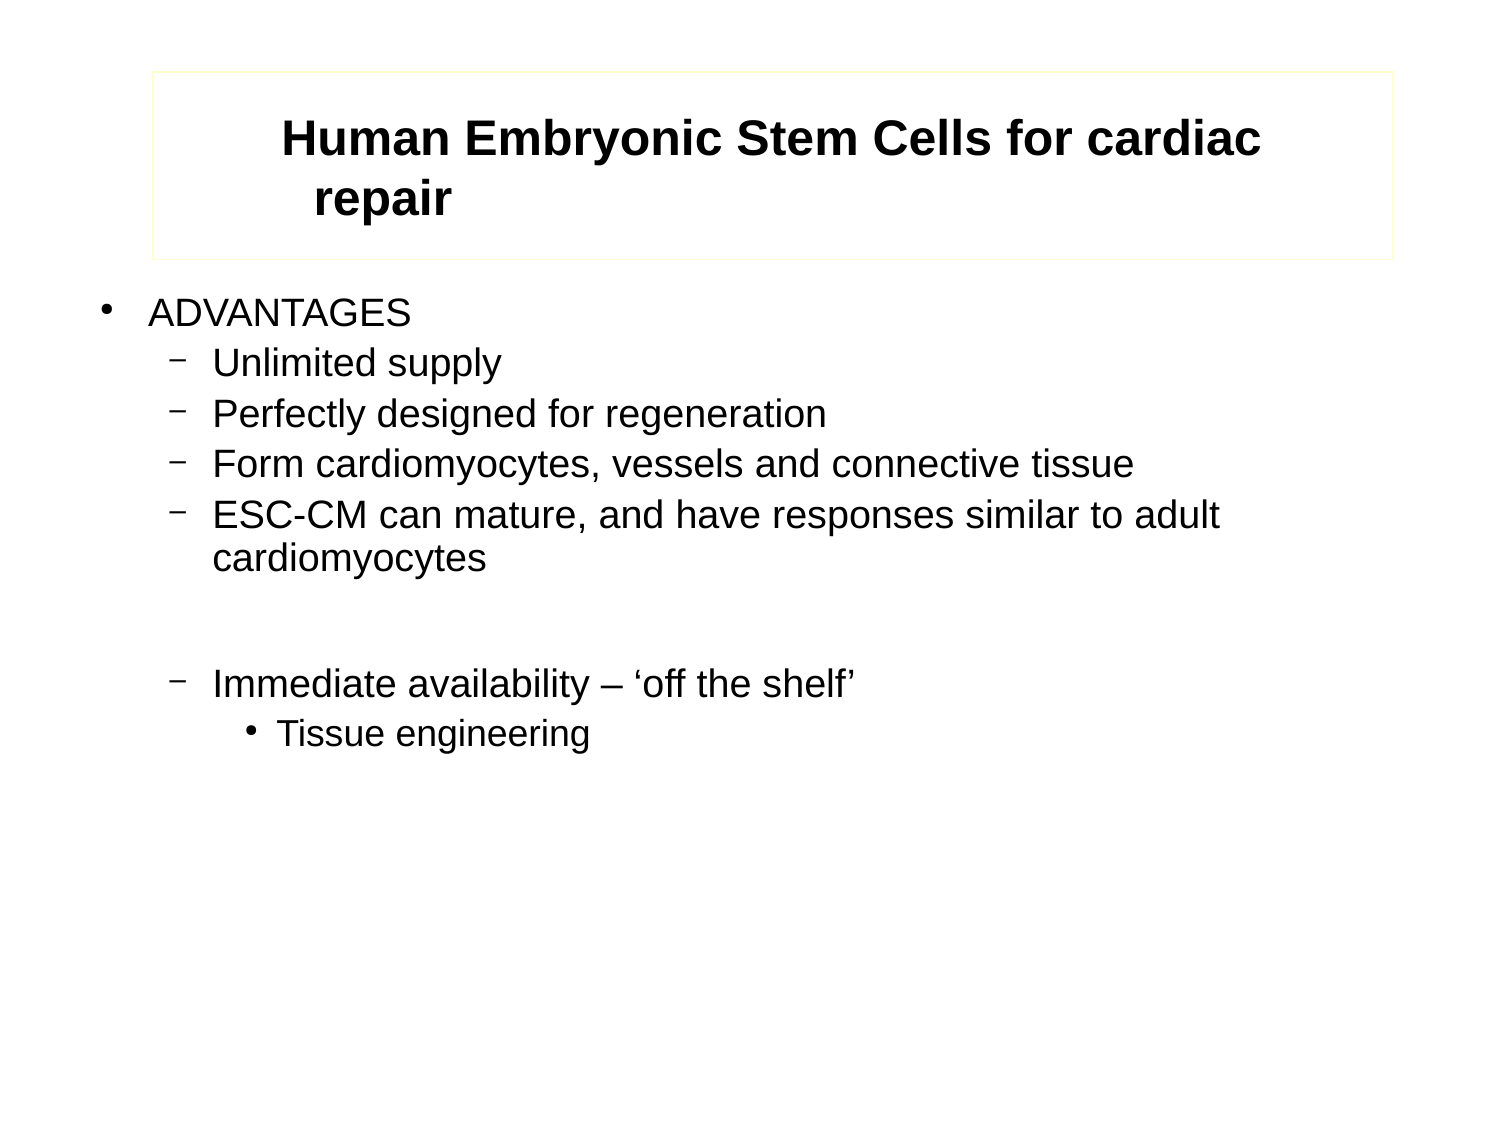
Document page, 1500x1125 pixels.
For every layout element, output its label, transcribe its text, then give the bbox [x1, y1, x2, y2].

list ADVANTAGES Unlimited supply Perfectly designed for regeneration Form cardiomyocytes, vessels and connective tissue ESC-CM can mature, and have responses similar to adult cardiomyocytes Immediate availability – ‘off the shelf’ Tissue engineering [83, 291, 1435, 1125]
title Human Embryonic Stem Cells for cardiac repair [152, 71, 1394, 260]
